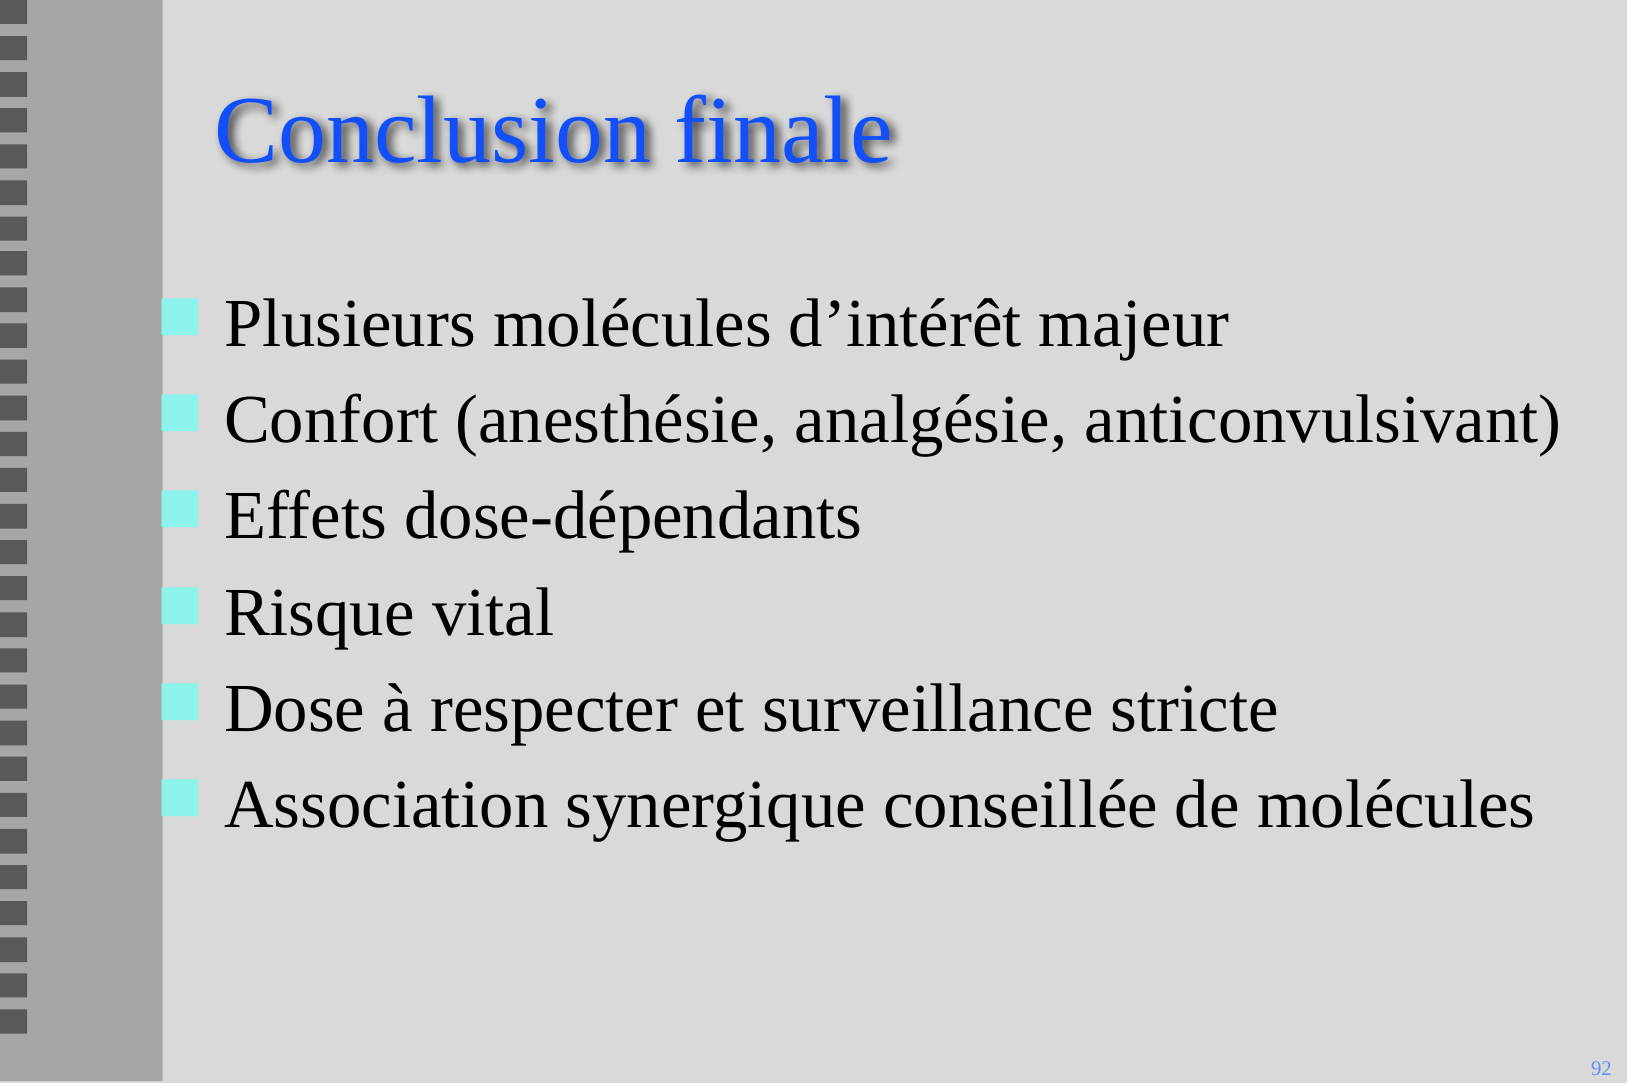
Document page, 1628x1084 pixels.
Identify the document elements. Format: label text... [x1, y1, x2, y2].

title Conclusion finale [198, 33, 1606, 215]
list Plusieurs molécules d’intérêt majeur Confort (anesthésie, analgésie, anticonvulsivant) Effets dose-dépendants Risque vital Dose à respecter et surveillance stricte Association synergique conseillée de molécules [150, 270, 1605, 947]
slide_number 92 [1545, 1046, 1628, 1084]
